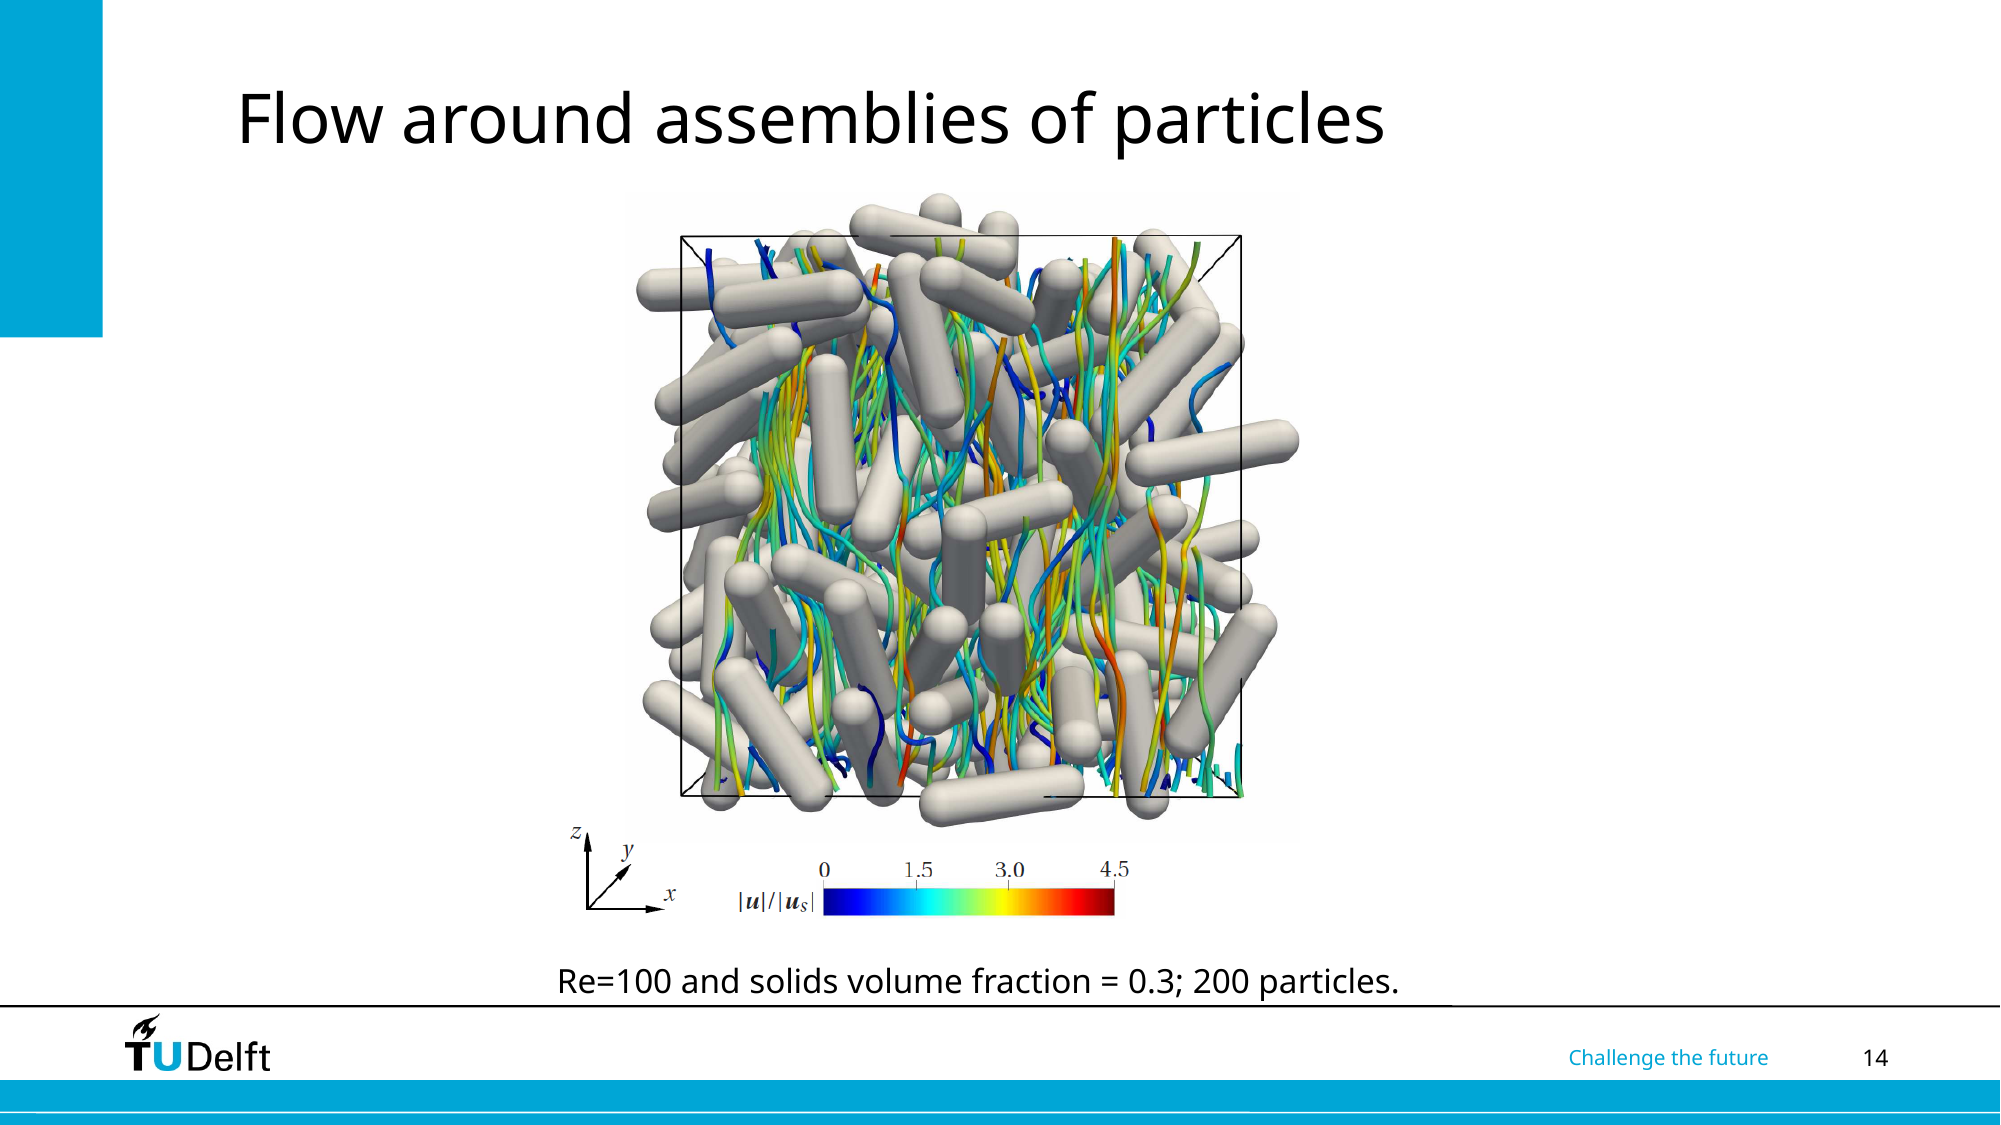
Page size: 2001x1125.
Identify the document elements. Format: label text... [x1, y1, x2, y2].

picture [541, 192, 1300, 933]
picture [125, 1013, 270, 1071]
title Flow around assemblies of particles [236, 75, 1507, 209]
